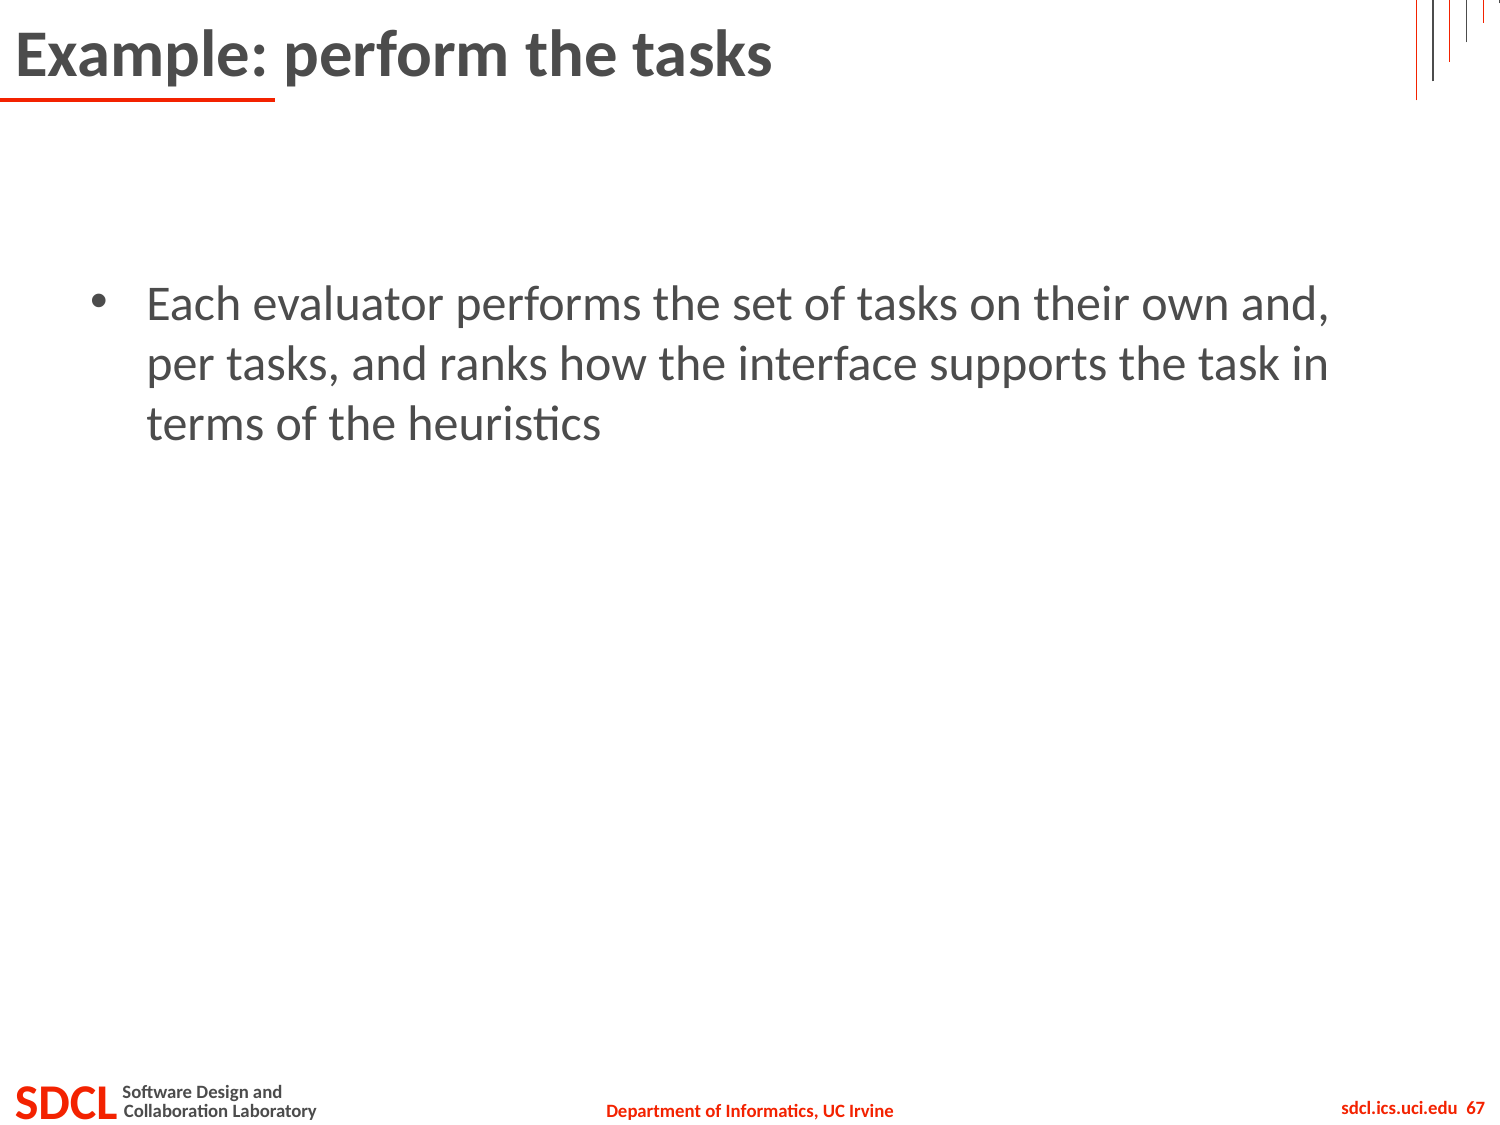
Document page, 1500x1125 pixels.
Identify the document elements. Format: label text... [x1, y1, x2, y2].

list Each evaluator performs the set of tasks on their own and, per tasks, and ranks how the interface supports the task in terms of the heuristics [75, 262, 1417, 1005]
title Example: perform the tasks [0, 0, 1350, 100]
